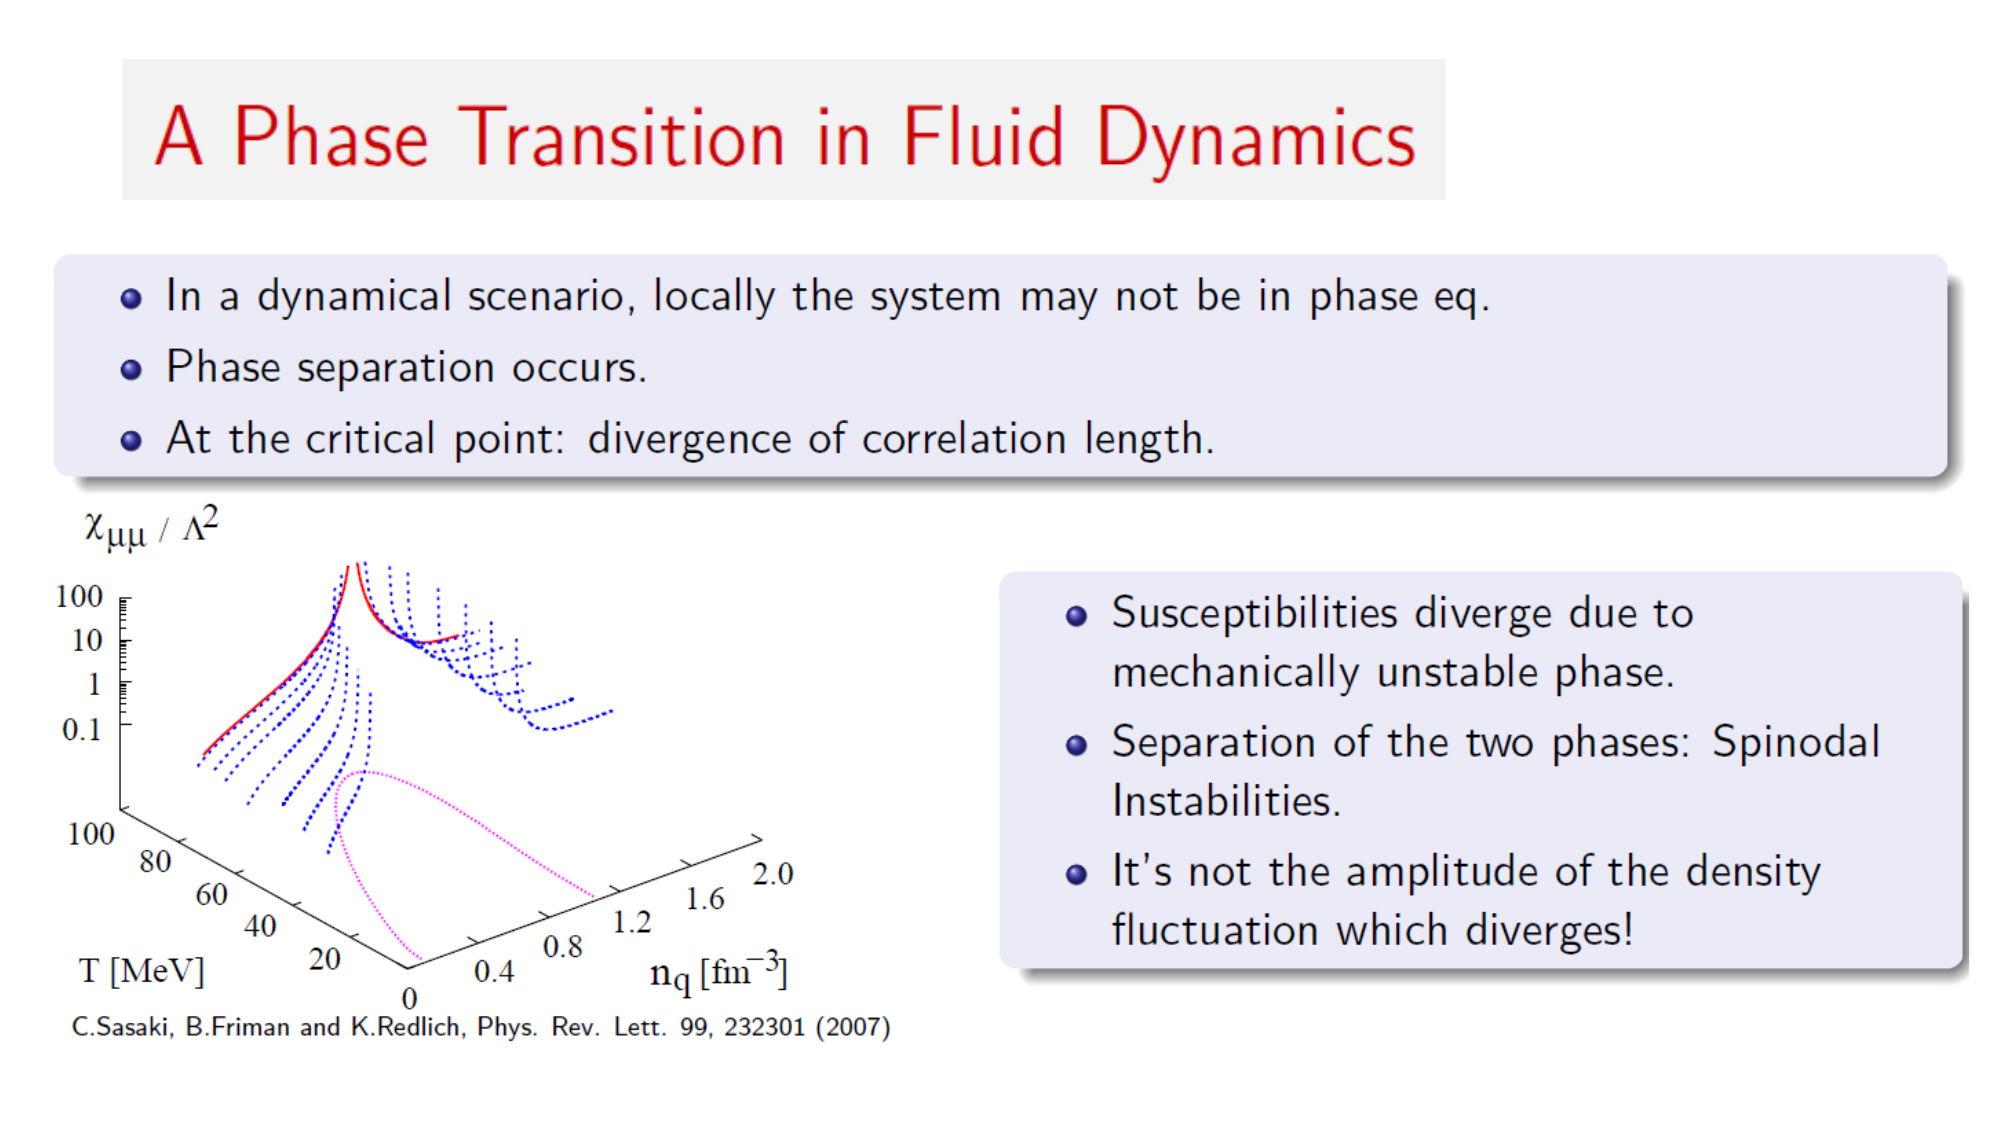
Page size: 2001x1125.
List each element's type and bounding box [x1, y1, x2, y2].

list [30, 228, 1970, 1068]
picture [122, 59, 1446, 200]
